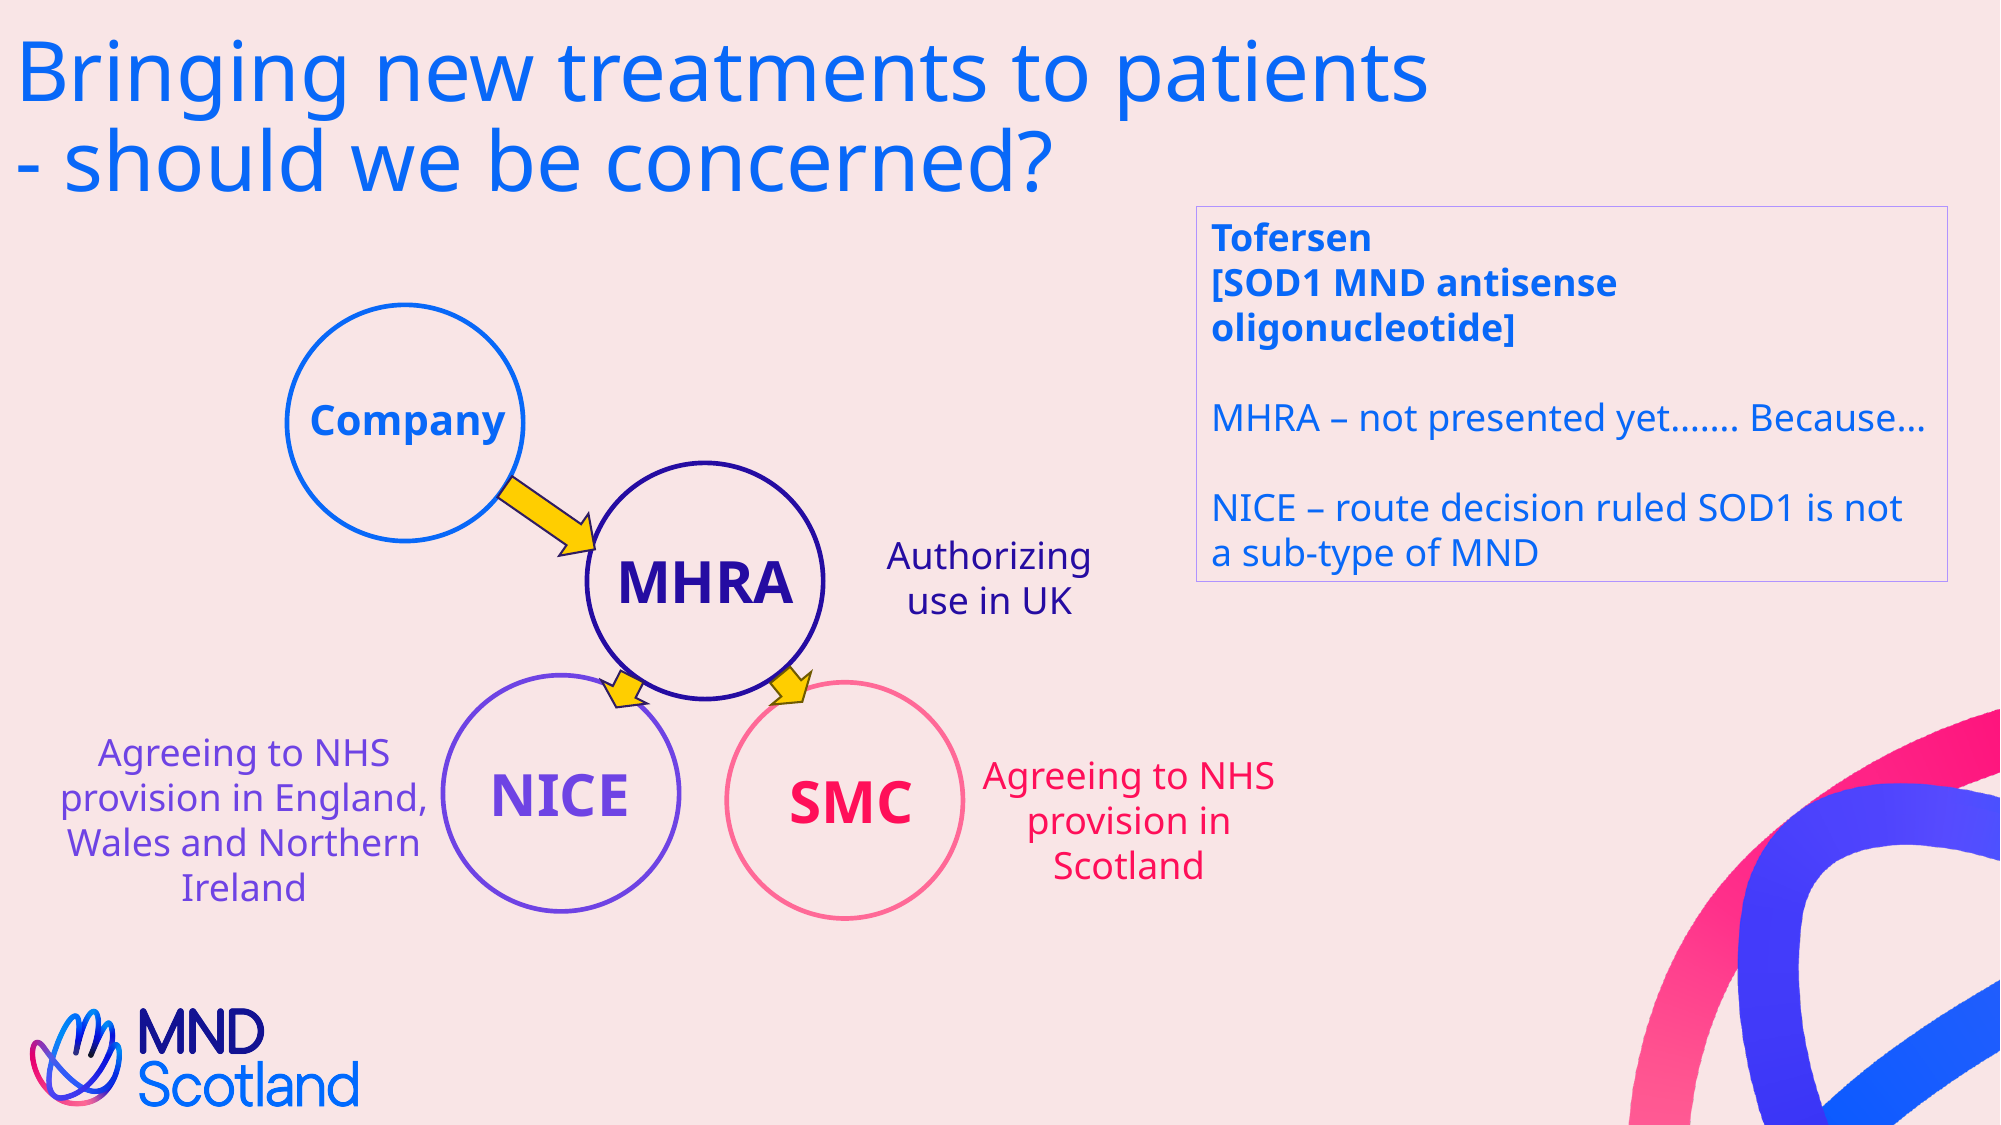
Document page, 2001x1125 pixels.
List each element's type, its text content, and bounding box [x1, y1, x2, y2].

title Bringing new treatments to patients - should we be concerned? [0, 10, 1725, 228]
text_box Tofersen [SOD1 MND antisense oligonucleotide] MHRA – not presented yet……. Because… NICE – route decision ruled SOD1 is not a sub-type of MND [1196, 206, 1948, 582]
picture [0, 0, 2000, 1125]
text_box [18, 304, 1313, 919]
